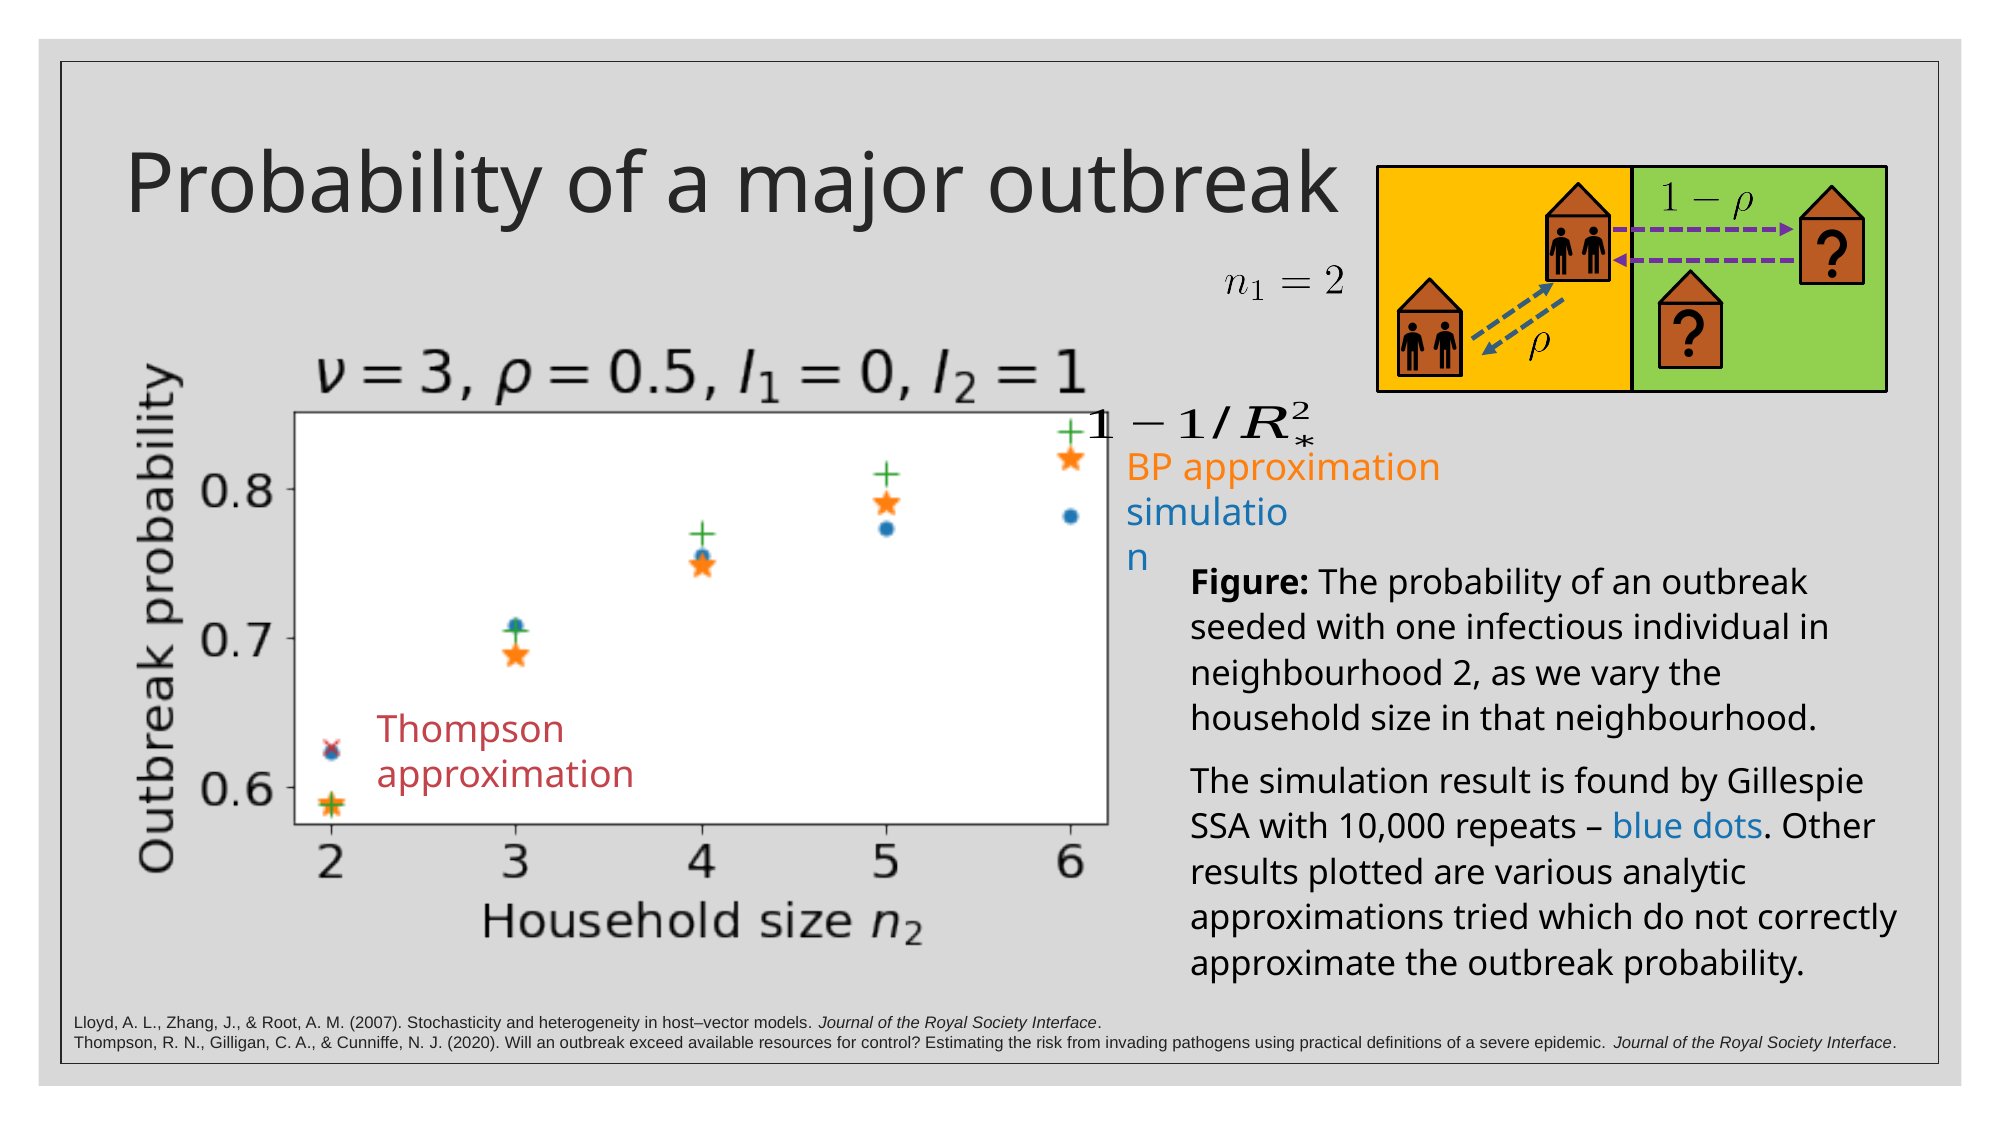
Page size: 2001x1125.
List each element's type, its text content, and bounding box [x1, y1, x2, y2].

title Probability of a major outbreak [109, 73, 1760, 298]
footer Lloyd, A. L., Zhang, J., & Root, A. M. (2007). Stochasticity and heterogeneity in host–vector models. Journal of the Royal Society Interface. Thompson, R. N., Gilligan, C. A., & Cunniffe, N. J. (2020). Will an outbreak exceed available resources for control? Estimating the risk from invading pathogens using practical definitions of a severe epidemic. Journal of the Royal Society Interface. [58, 1020, 1925, 1060]
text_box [1536, 183, 1610, 281]
picture [122, 327, 1125, 971]
picture [1804, 225, 1860, 282]
text_box [1376, 166, 1631, 393]
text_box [1387, 279, 1462, 376]
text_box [1481, 299, 1564, 356]
picture [1225, 265, 1343, 300]
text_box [1472, 282, 1554, 323]
picture [1420, 320, 1470, 370]
picture [1529, 332, 1550, 361]
text_box simulation [1129, 480, 1320, 586]
picture [1663, 182, 1753, 220]
picture [1568, 225, 1619, 275]
text_box BP approximation [1129, 435, 1492, 496]
list Figure: The probability of an outbreak seeded with one infectious individual in neighbourhood 2, as we vary the household size in that neighbourhood. The simulation result is found by Gillespie SSA with 10,000 repeats – blue dots. Other results plotted are various analytic approximations tried which do not correctly approximate the outbreak probability. [1175, 548, 1915, 1008]
text_box [1631, 166, 1888, 393]
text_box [1800, 186, 1864, 226]
picture [1660, 305, 1717, 361]
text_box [1659, 270, 1723, 368]
